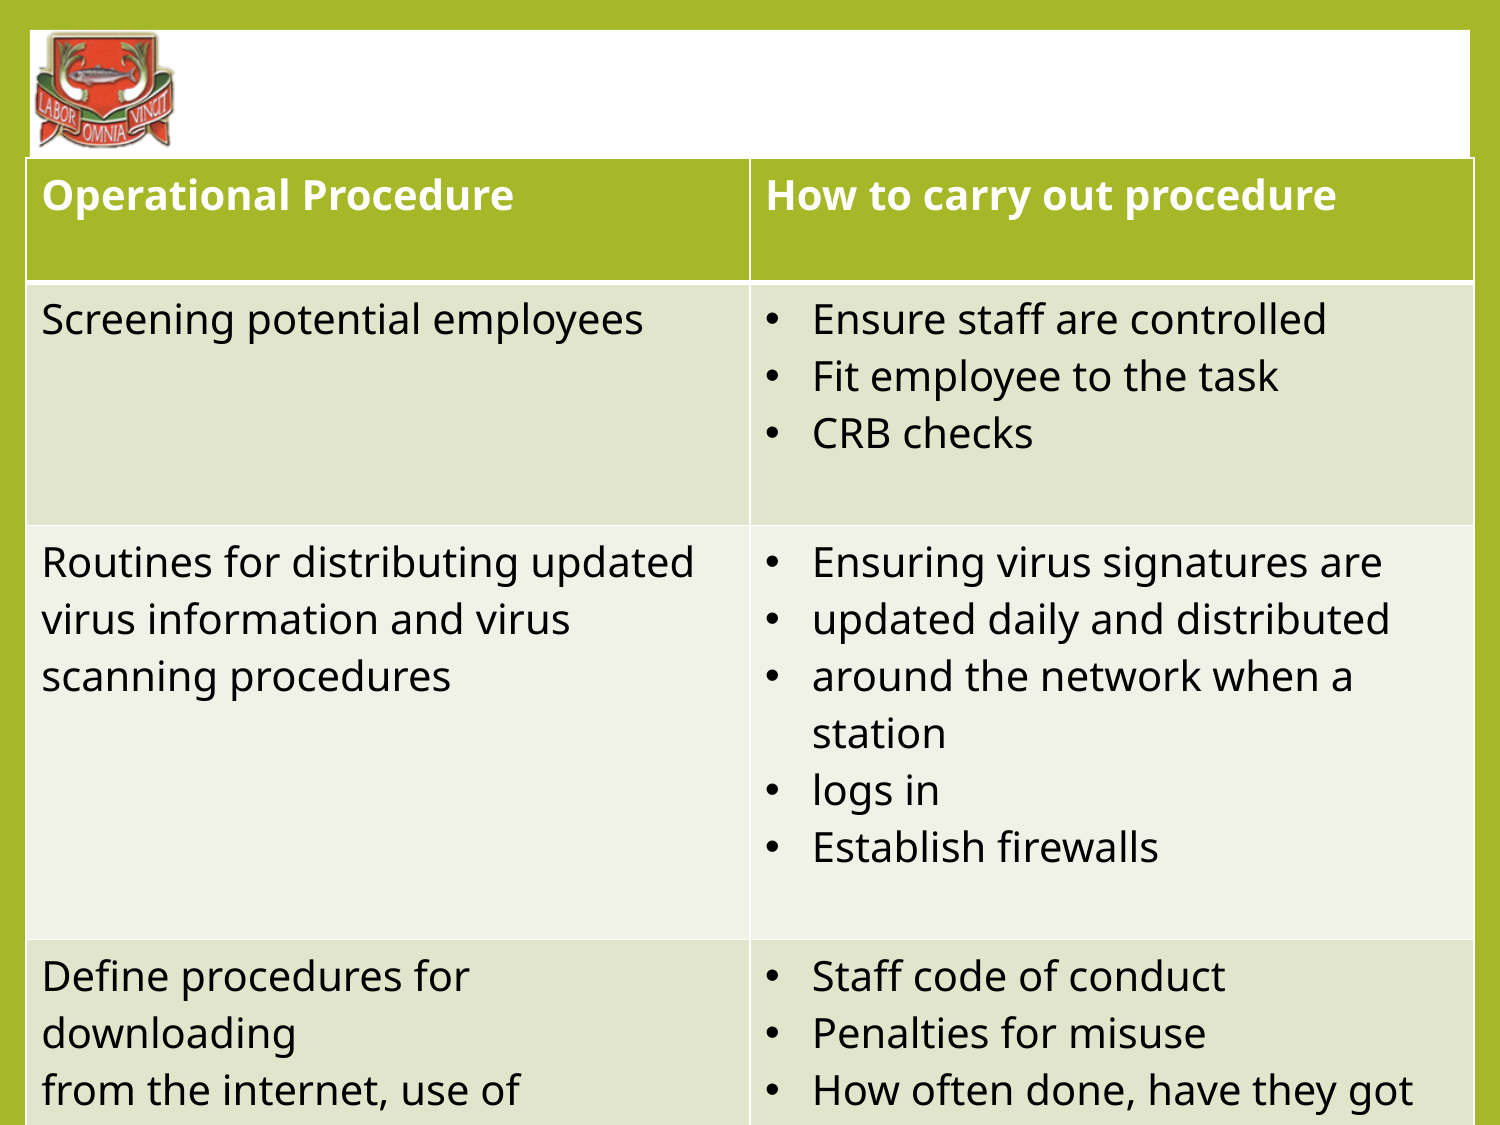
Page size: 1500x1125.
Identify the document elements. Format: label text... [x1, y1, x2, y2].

table_header How to carry out procedure [751, 159, 1473, 280]
table_cell Staff code of conduct Penalties for misuse How often done, have they got to use special machines, off site etc [751, 940, 1473, 1125]
table_cell Ensure staff are controlled Fit employee to the task CRB checks [751, 285, 1473, 525]
picture [30, 19, 180, 157]
table_cell Screening potential employees [27, 285, 749, 525]
table_header Operational Procedure [27, 159, 749, 280]
table_cell Ensuring virus signatures are updated daily and distributed around the network when a station logs in Establish firewalls [751, 526, 1473, 939]
table_cell Routines for distributing updated virus information and virus scanning procedures [27, 526, 749, 939]
table_cell Define procedures for downloading from the internet, use of removable media, personal backup procedures [27, 940, 749, 1125]
